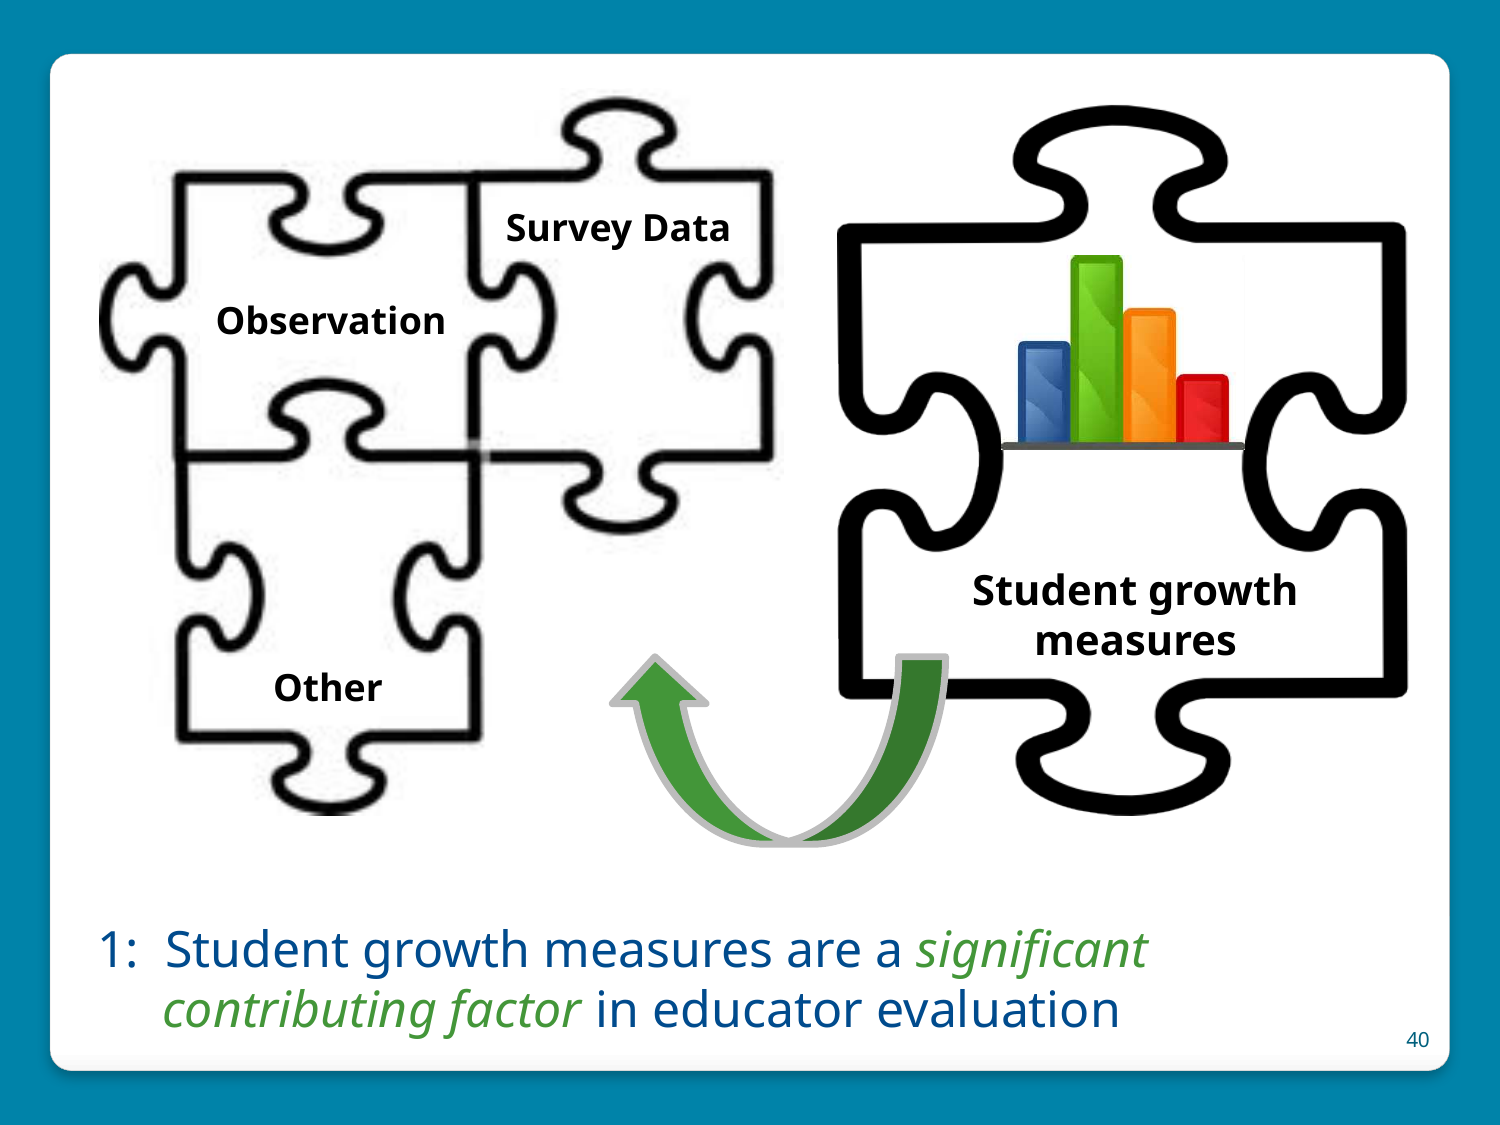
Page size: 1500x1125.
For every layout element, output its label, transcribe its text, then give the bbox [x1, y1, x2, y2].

text_box [705, 817, 872, 848]
slide_number 40 [1369, 1002, 1445, 1063]
picture [837, 87, 1426, 816]
title 1: Student growth measures are a significant contributing factor in educator evaluation [82, 849, 1425, 1050]
picture [99, 87, 784, 816]
